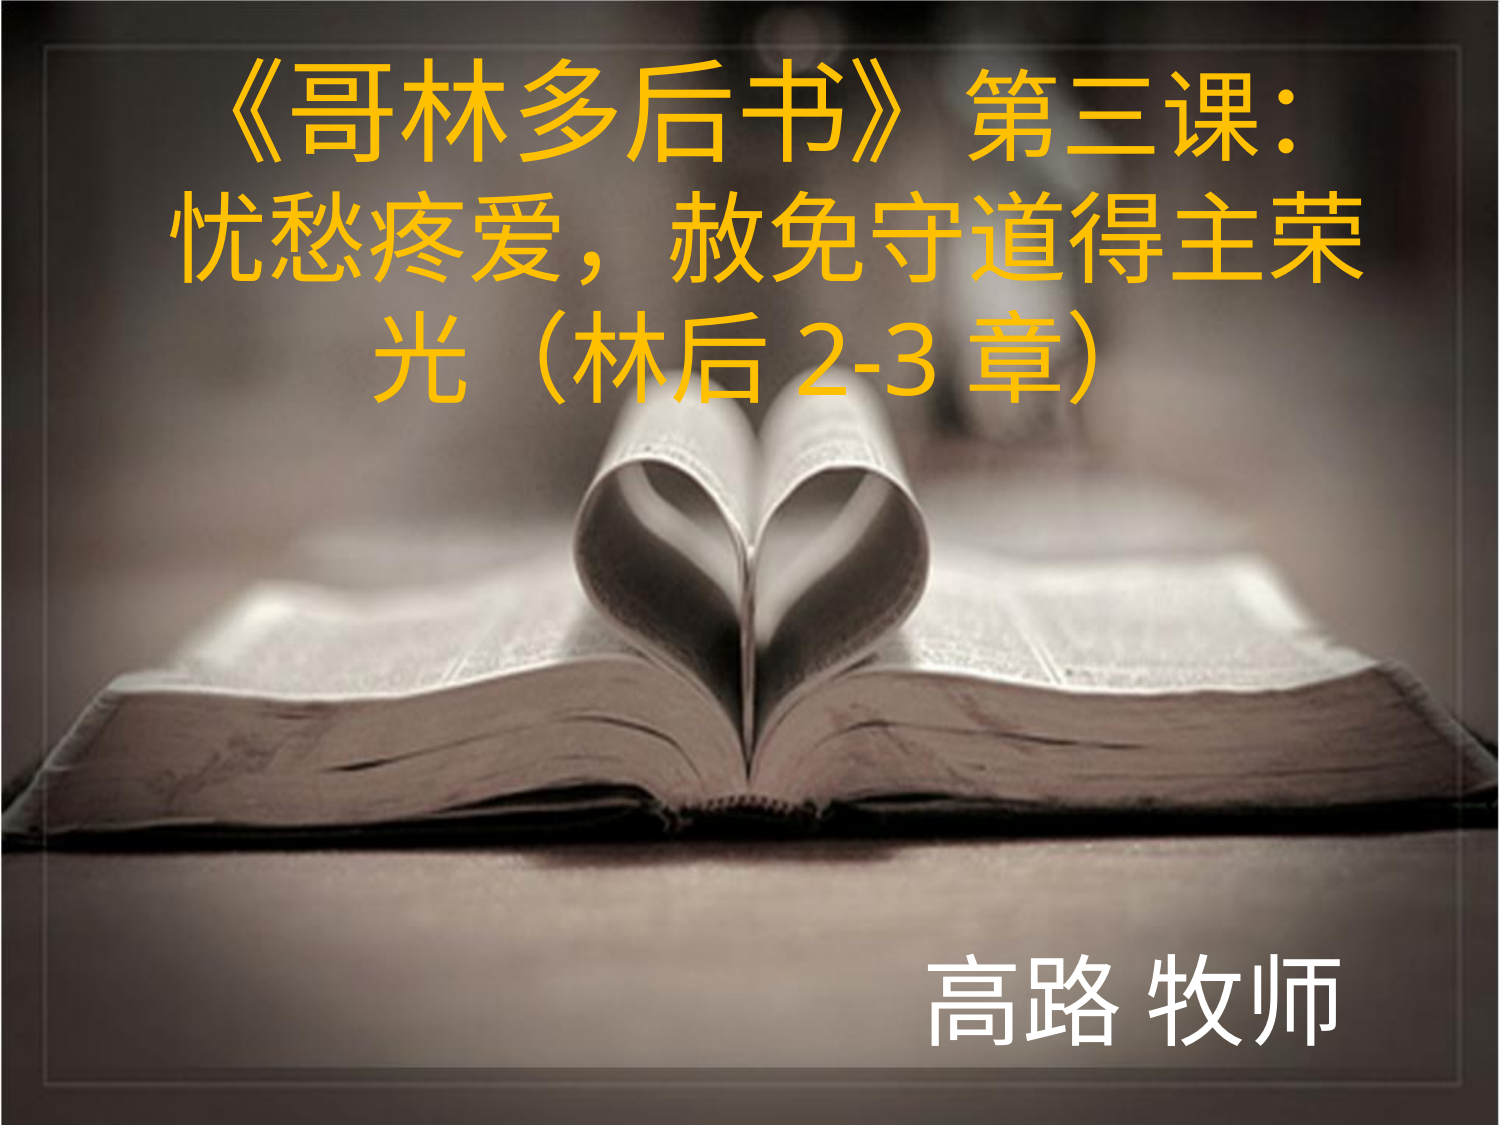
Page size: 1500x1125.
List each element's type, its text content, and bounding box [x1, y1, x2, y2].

picture [0, 0, 1500, 1125]
text_box 高路 牧师 [820, 870, 1447, 1072]
title 《哥林多后书》第三课：忧愁疼爱，赦免守道得主荣光（林后2-3章） [112, 30, 1424, 327]
